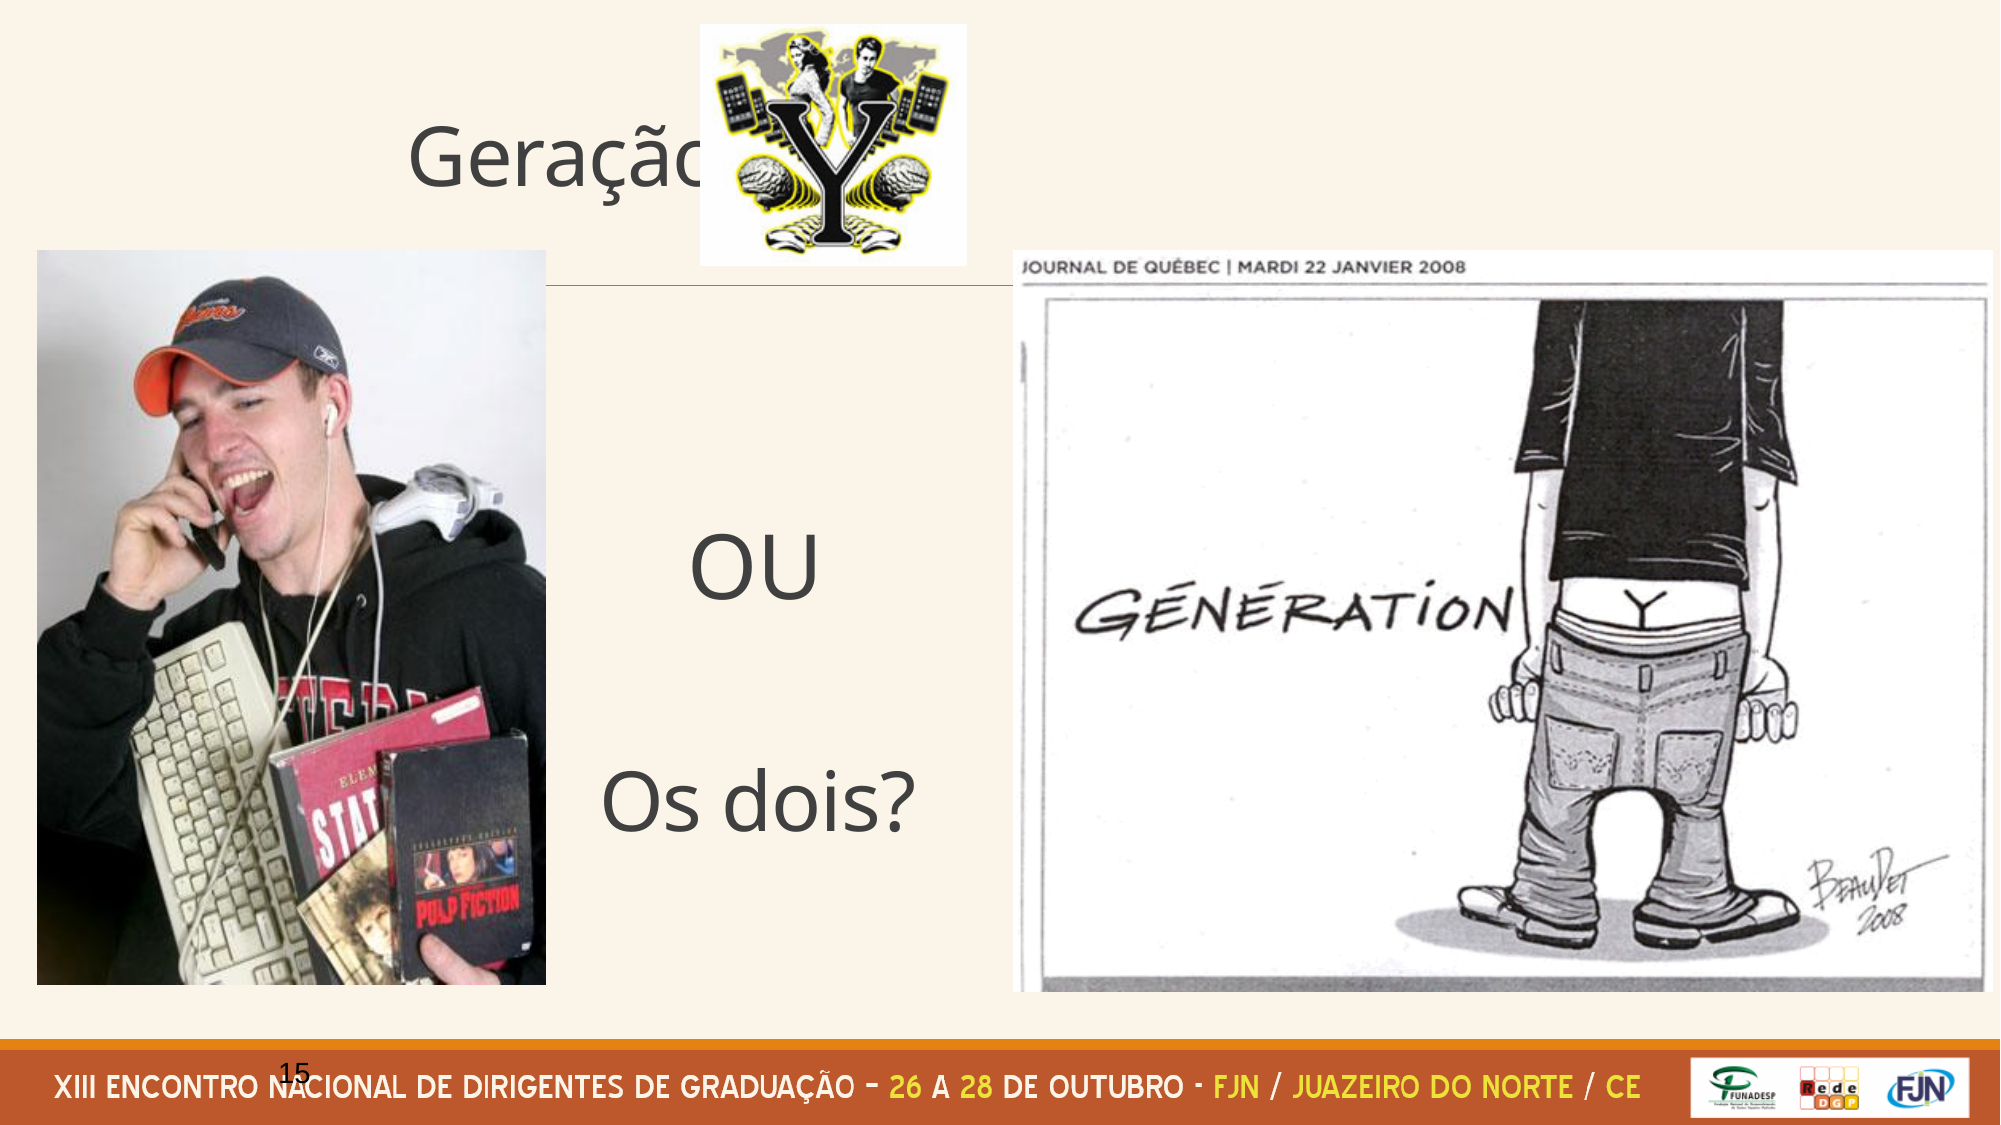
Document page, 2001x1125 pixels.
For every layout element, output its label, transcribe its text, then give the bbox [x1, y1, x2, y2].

picture [1690, 1057, 1970, 1118]
picture [1013, 250, 1994, 993]
text_box Os dois? [584, 756, 938, 864]
picture [27, 1045, 1678, 1125]
text_box OU [672, 518, 860, 626]
picture [37, 250, 547, 986]
title Geração [391, 110, 696, 219]
text_box 15 [263, 1047, 614, 1125]
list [699, 23, 968, 267]
